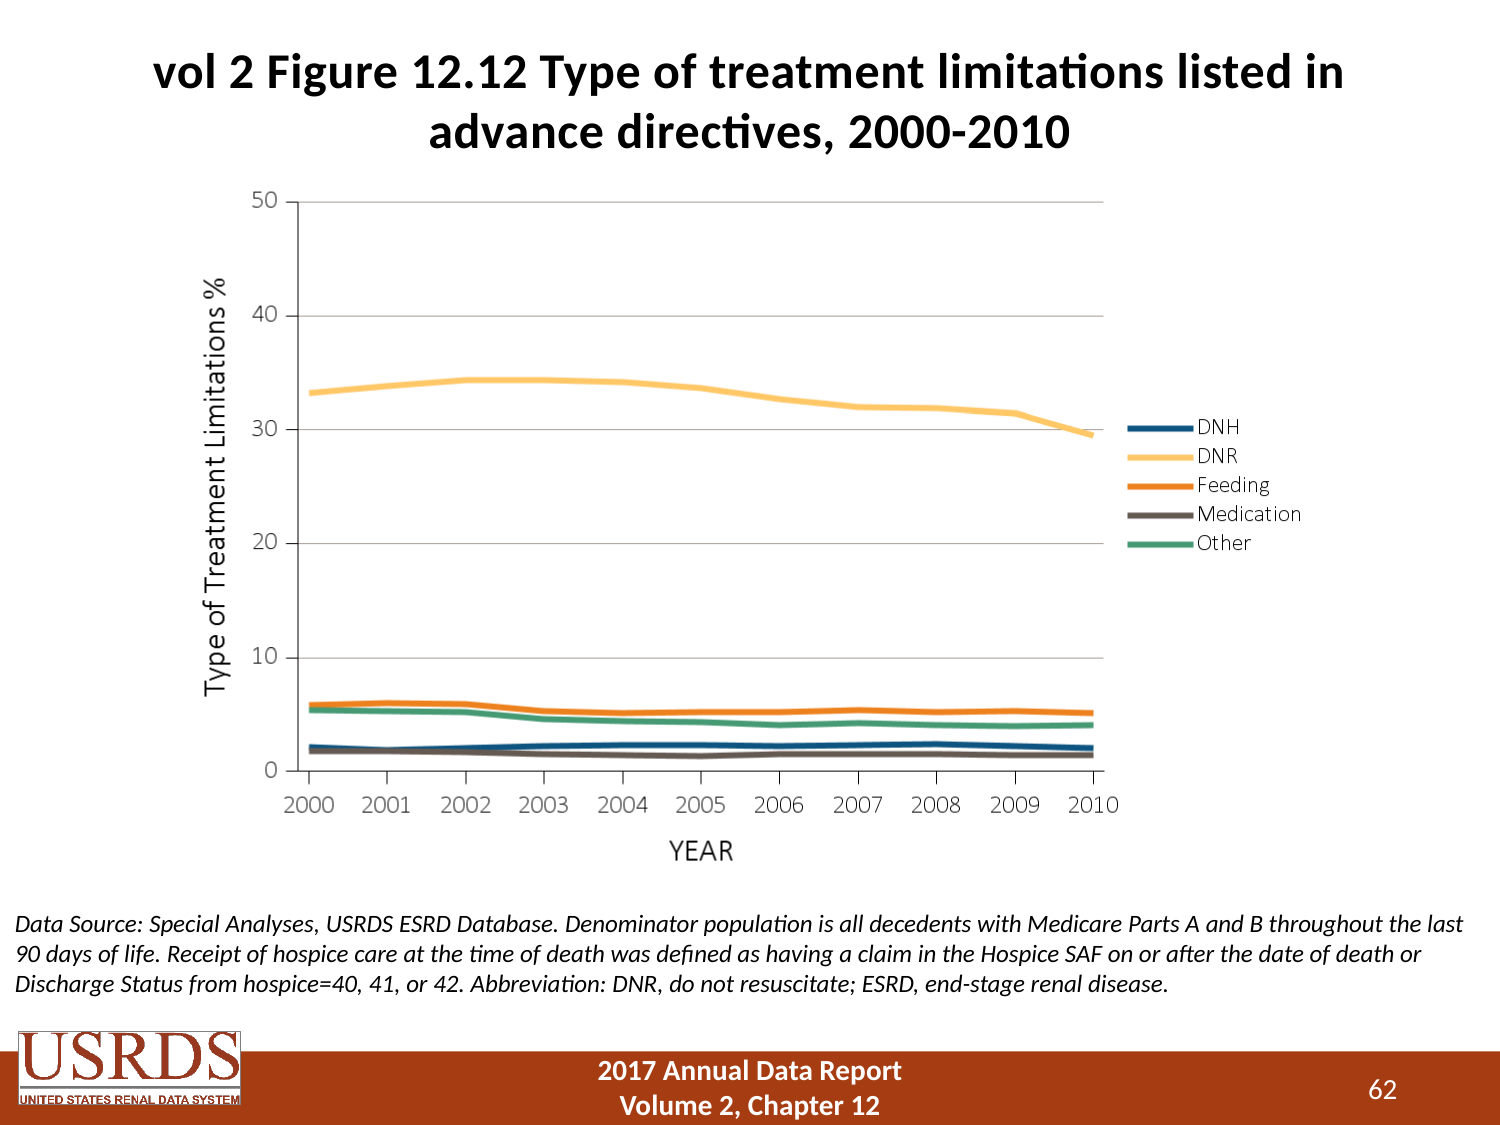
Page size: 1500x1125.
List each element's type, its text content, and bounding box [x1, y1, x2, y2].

title vol 2 Figure 12.12 Type of treatment limitations listed in advance directives, 2000-2010 [68, 31, 1432, 162]
slide_number 62 [1262, 1062, 1413, 1108]
picture [19, 1032, 240, 1104]
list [187, 178, 1313, 883]
text_box Data Source: Special Analyses, USRDS ESRD Database. Denominator population is all decedents with Medicare Parts A and B throughout the last 90 days of life. Receipt of hospice care at the time of death was defined as having a claim in the Hospice SAF on or after the date of death or Discharge Status from hospice=40, 41, or 42. Abbreviation: DNR, do not resuscitate; ESRD, end-stage renal disease. [0, 900, 1500, 1005]
